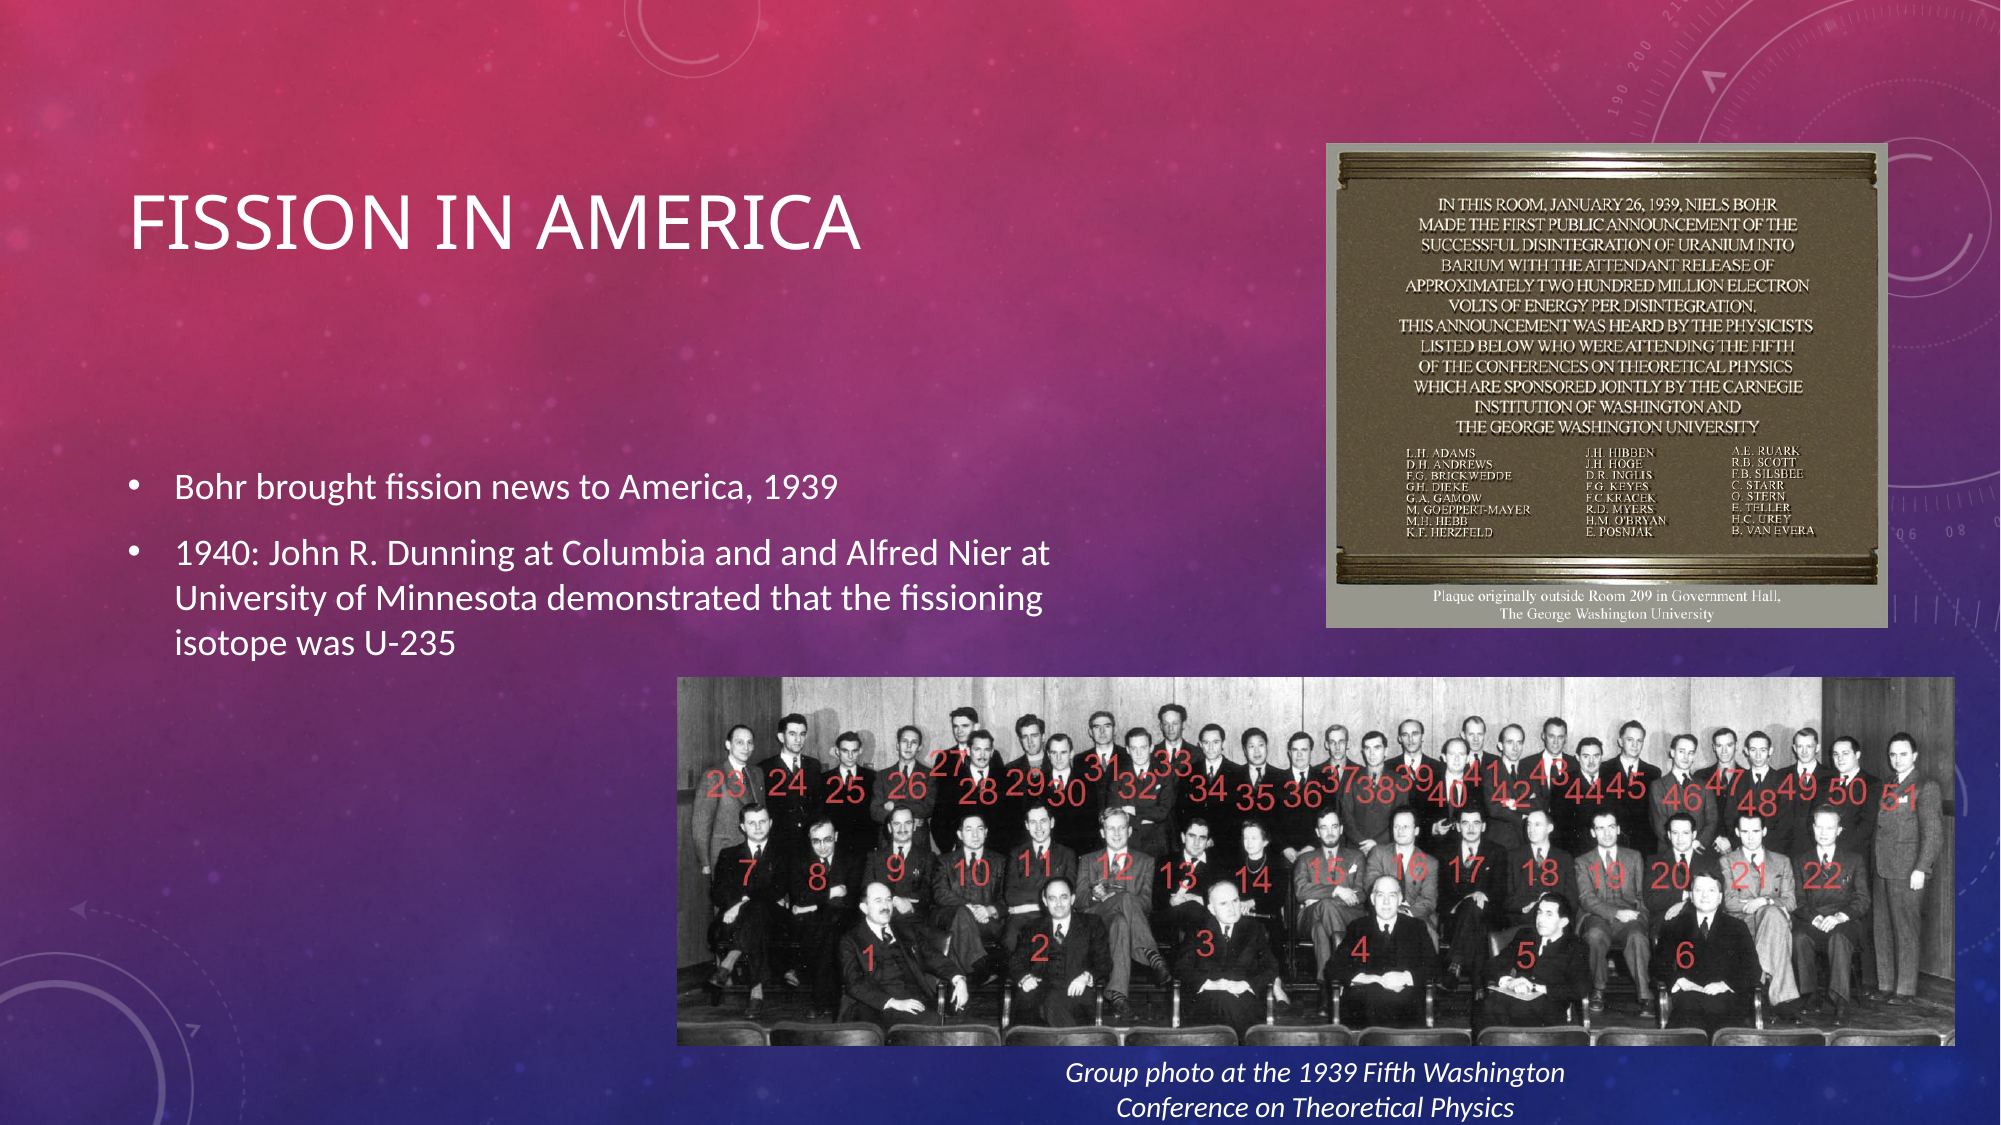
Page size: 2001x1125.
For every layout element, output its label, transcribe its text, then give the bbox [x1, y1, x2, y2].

picture [0, 0, 2001, 1125]
text_box Group photo at the 1939 Fifth Washington Conference on Theoretical Physics [999, 1059, 1632, 1125]
list Bohr brought fission news to America, 1939 1940: John R. Dunning at Columbia and and Alfred Nier at University of Minnesota demonstrated that the fissioning isotope was U-235 [112, 263, 1178, 862]
title Fission in America [112, 99, 1775, 339]
